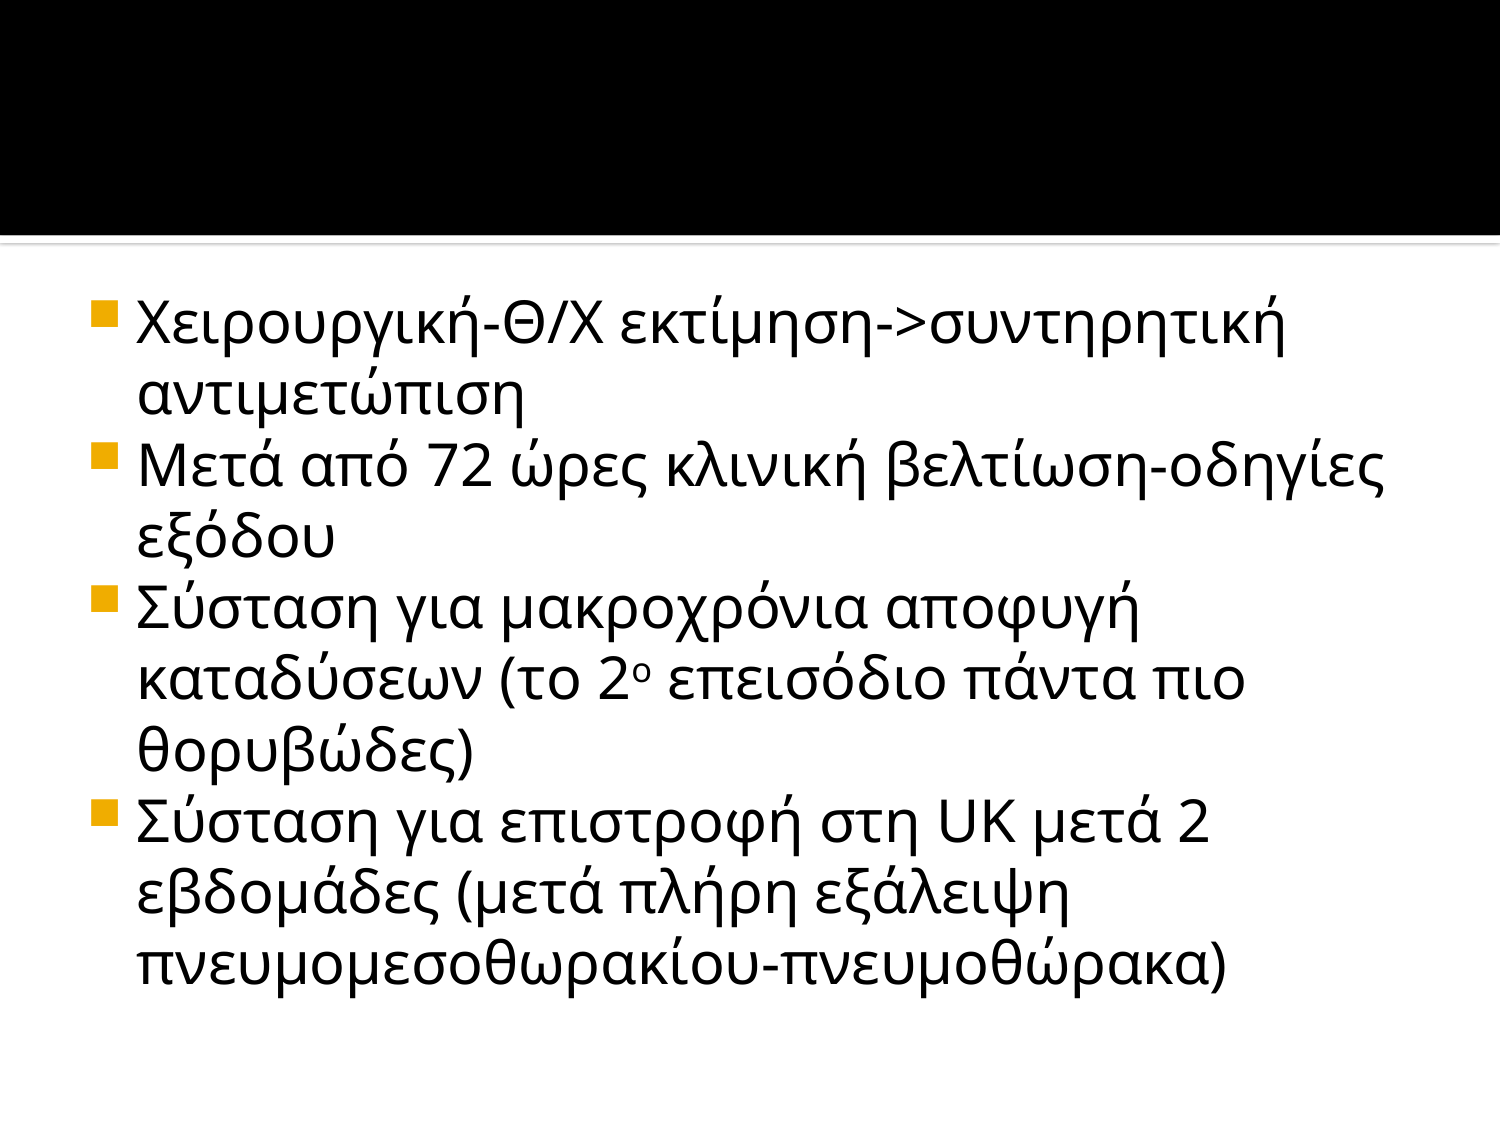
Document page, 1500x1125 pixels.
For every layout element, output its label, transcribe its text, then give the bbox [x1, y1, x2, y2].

list Χειρουργική-Θ/Χ εκτίμηση->συντηρητική αντιμετώπιση Μετά από 72 ώρες κλινική βελτίωση-οδηγίες εξόδου Σύσταση για μακροχρόνια αποφυγή καταδύσεων (το 2ο επεισόδιο πάντα πιο θορυβώδες) Σύσταση για επιστροφή στη UK μετά 2 εβδομάδες (μετά πλήρη εξάλειψη πνευμομεσοθωρακίου-πνευμοθώρακα) [58, 269, 1409, 1012]
